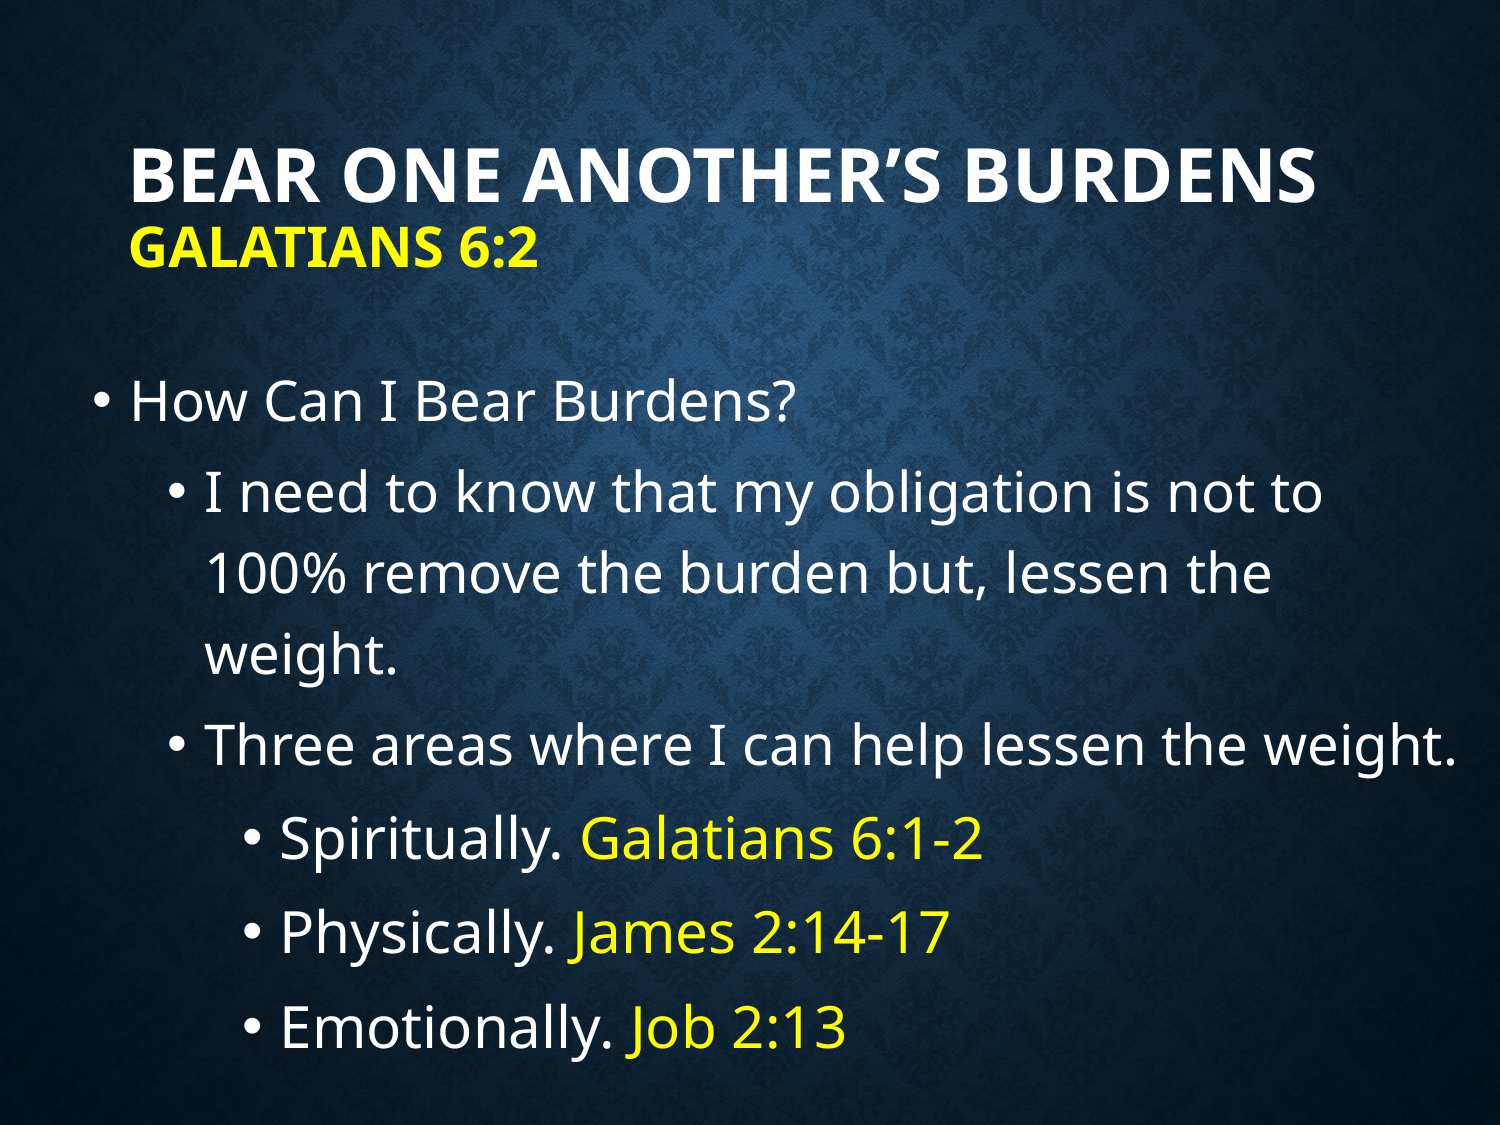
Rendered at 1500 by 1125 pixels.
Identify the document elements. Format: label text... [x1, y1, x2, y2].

list How Can I Bear Burdens? I need to know that my obligation is not to 100% remove the burden but, lessen the weight. Three areas where I can help lessen the weight. Spiritually. Galatians 6:1-2 Physically. James 2:14-17 Emotionally. Job 2:13 [77, 343, 1478, 1077]
title Bear one another’s burdens Galatians 6:2 [112, 99, 1387, 318]
